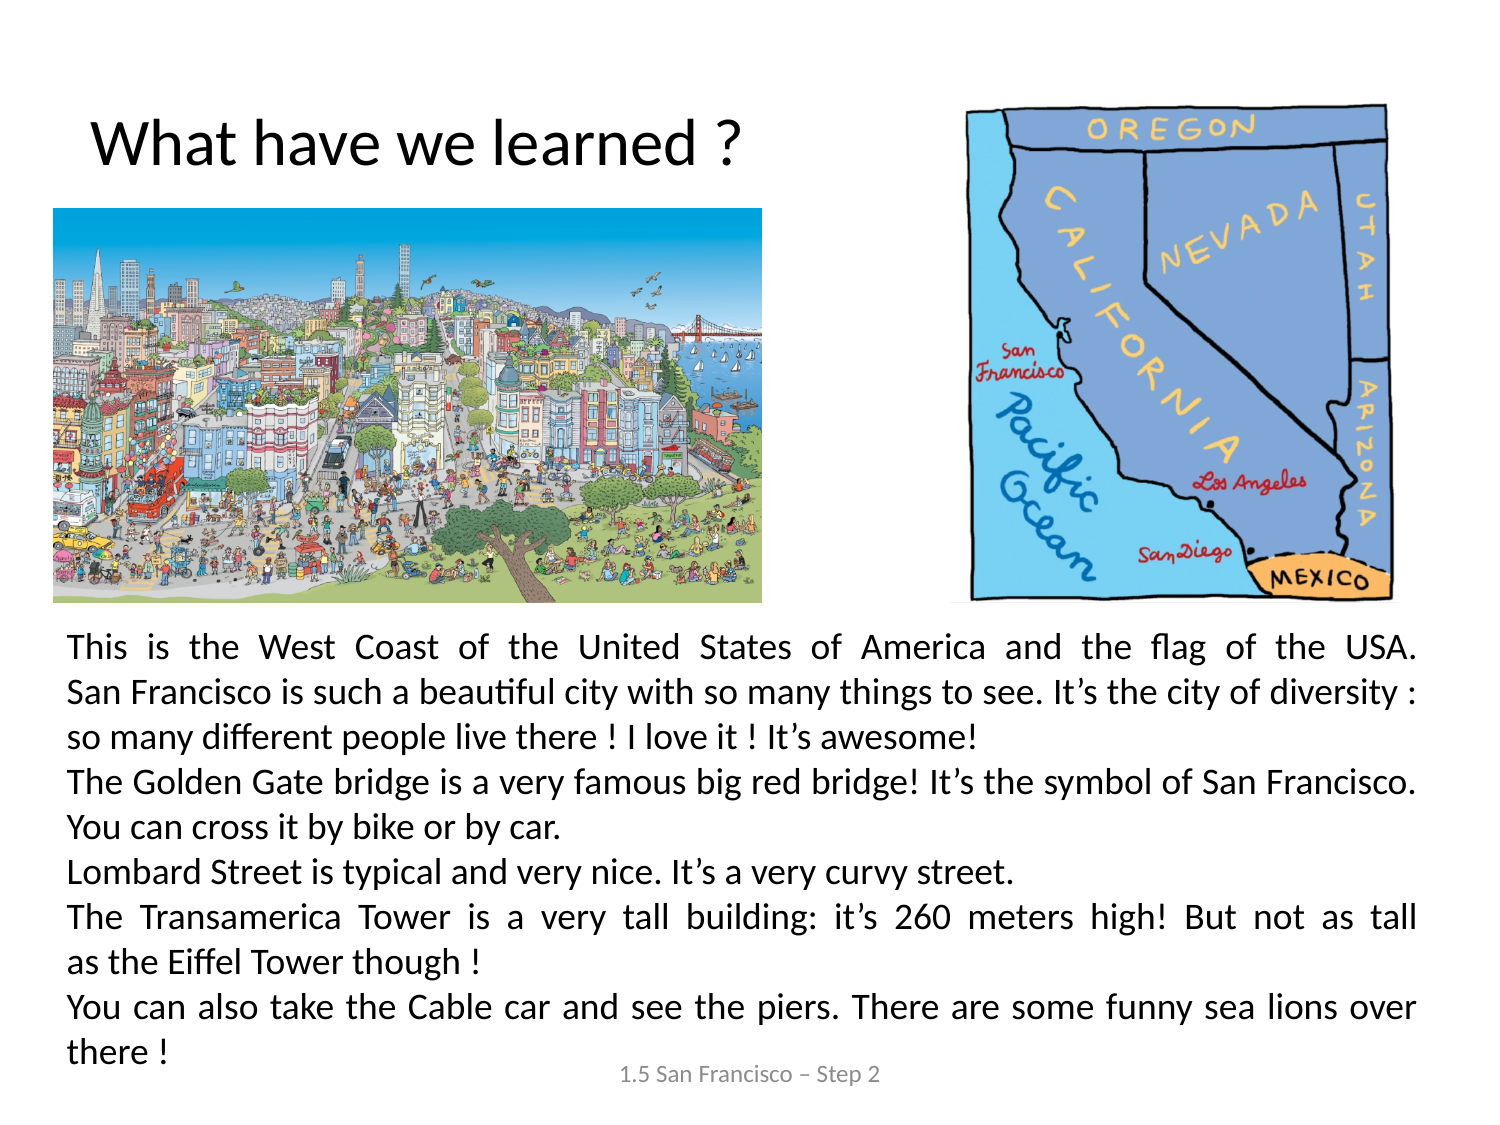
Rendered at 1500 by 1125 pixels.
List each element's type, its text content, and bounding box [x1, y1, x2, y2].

picture [52, 241, 763, 603]
text_box This is the West Coast of the United States of America and the flag of the USA. San Francisco is such a beautiful city with so many things to see. It’s the city of diversity : so many different people live there ! I love it ! It’s awesome! The Golden Gate bridge is a very famous big red bridge! It’s the symbol of San Francisco. You can cross it by bike or by car. Lombard Street is typical and very nice. It’s a very curvy street. The Transamerica Tower is a very tall building: it’s 260 meters high! But not as tall as the Eiffel Tower though ! You can also take the Cable car and see the piers. There are some funny sea lions over there ! [51, 614, 1434, 1125]
title What have we learned ? [75, 45, 1425, 233]
picture [950, 97, 1399, 603]
